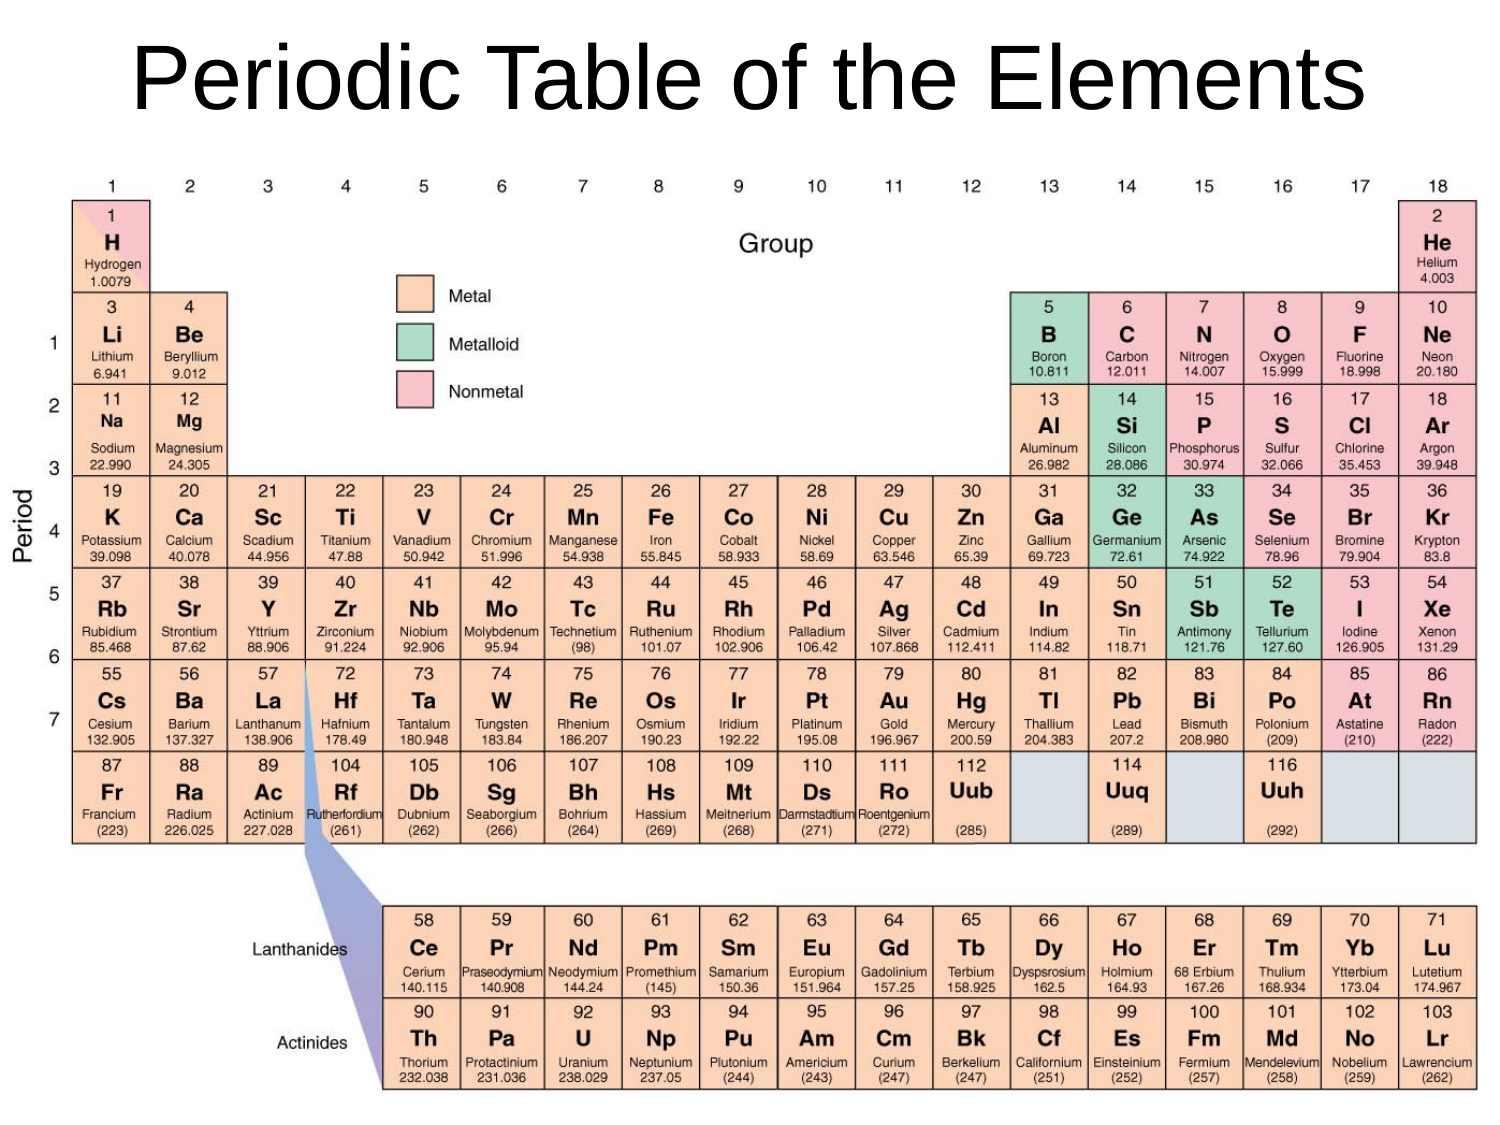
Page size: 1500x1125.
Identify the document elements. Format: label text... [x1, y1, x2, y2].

title Periodic Table of the Elements [75, 12, 1425, 133]
picture [0, 169, 1486, 1095]
